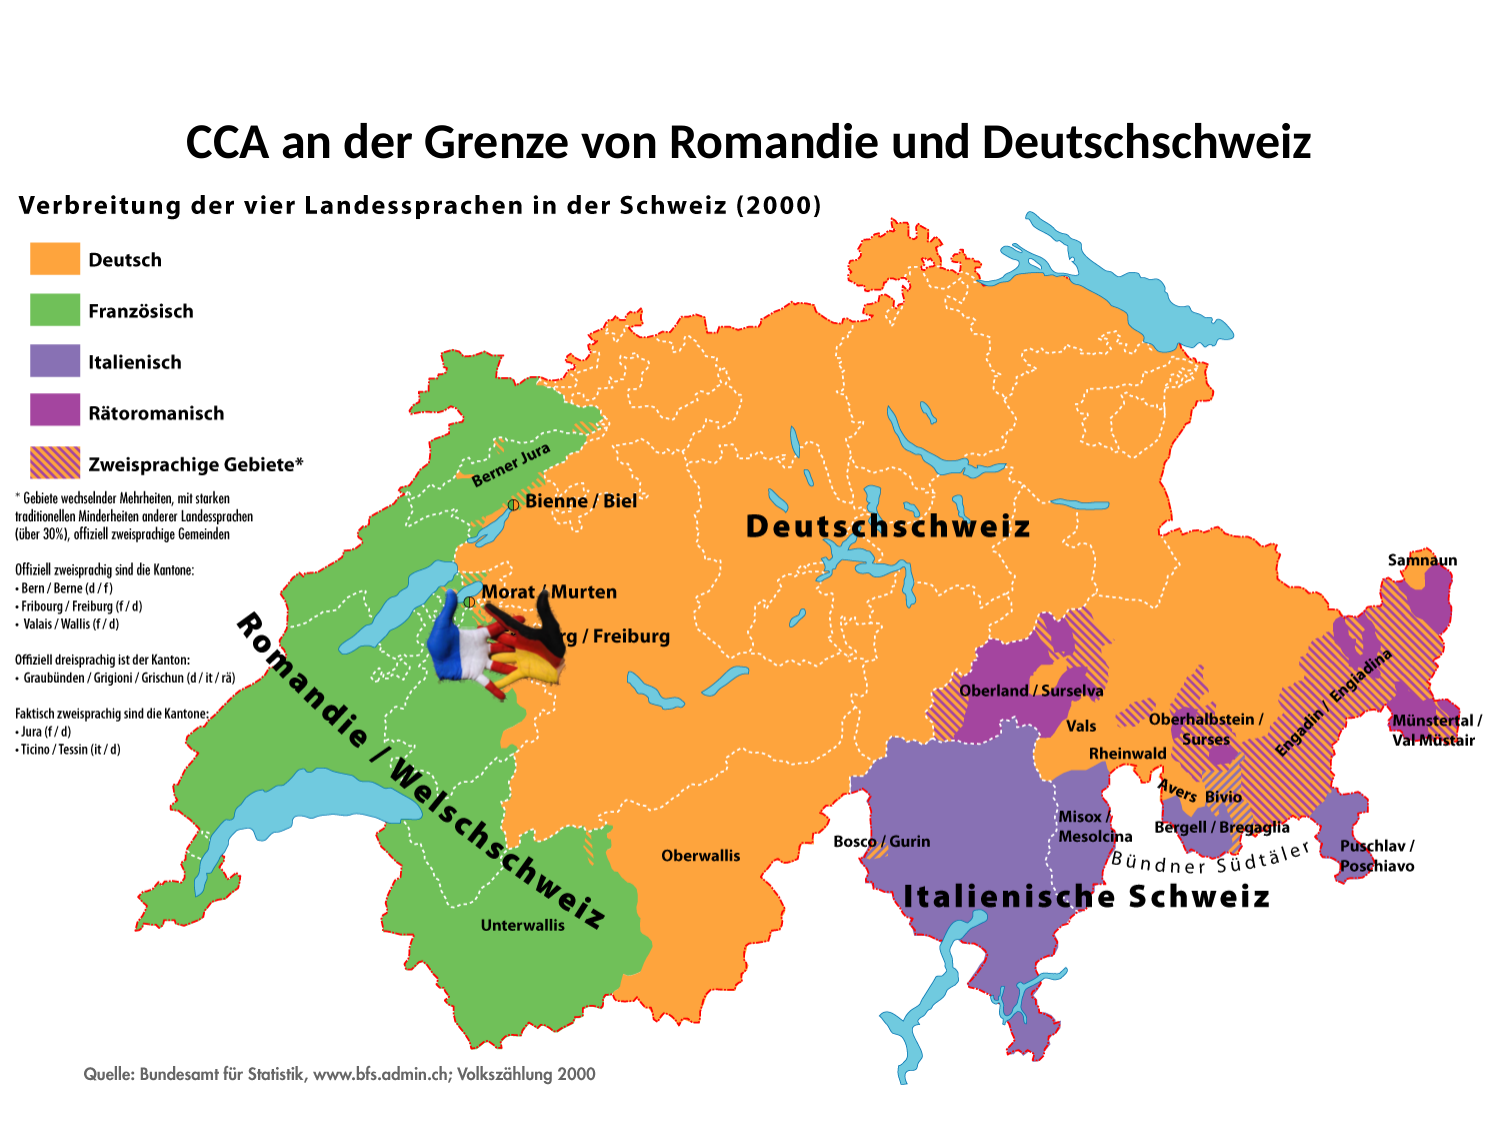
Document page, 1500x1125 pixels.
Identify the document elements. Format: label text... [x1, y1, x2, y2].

title CCA an der Grenze von Romandie und Deutschschweiz [15, 45, 1485, 178]
picture [0, 179, 1500, 1086]
